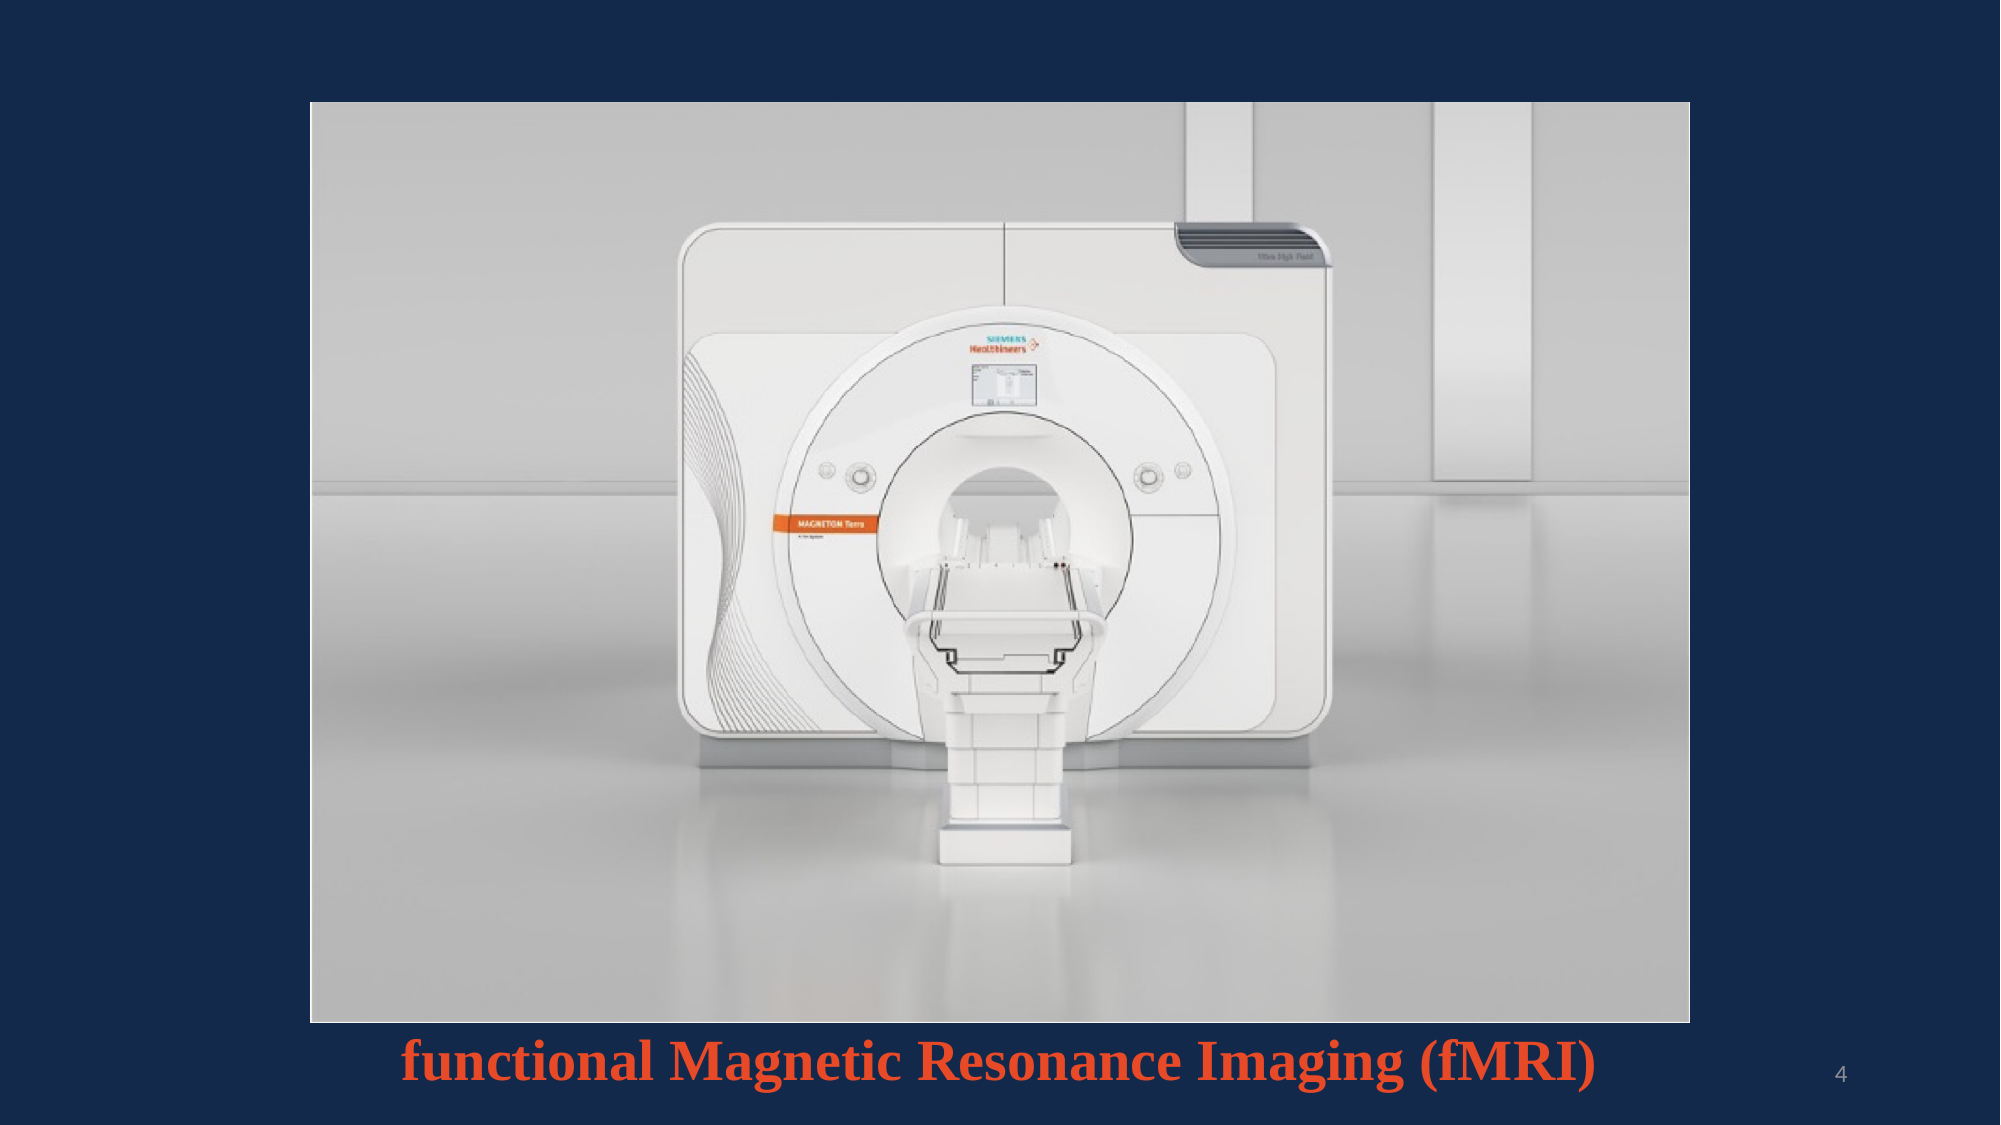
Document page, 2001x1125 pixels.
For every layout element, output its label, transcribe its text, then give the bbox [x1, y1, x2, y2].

slide_number 4 [1412, 1042, 1863, 1103]
text_box functional Magnetic Resonance Imaging (fMRI) [31, 1022, 1969, 1125]
picture [310, 102, 1690, 1023]
